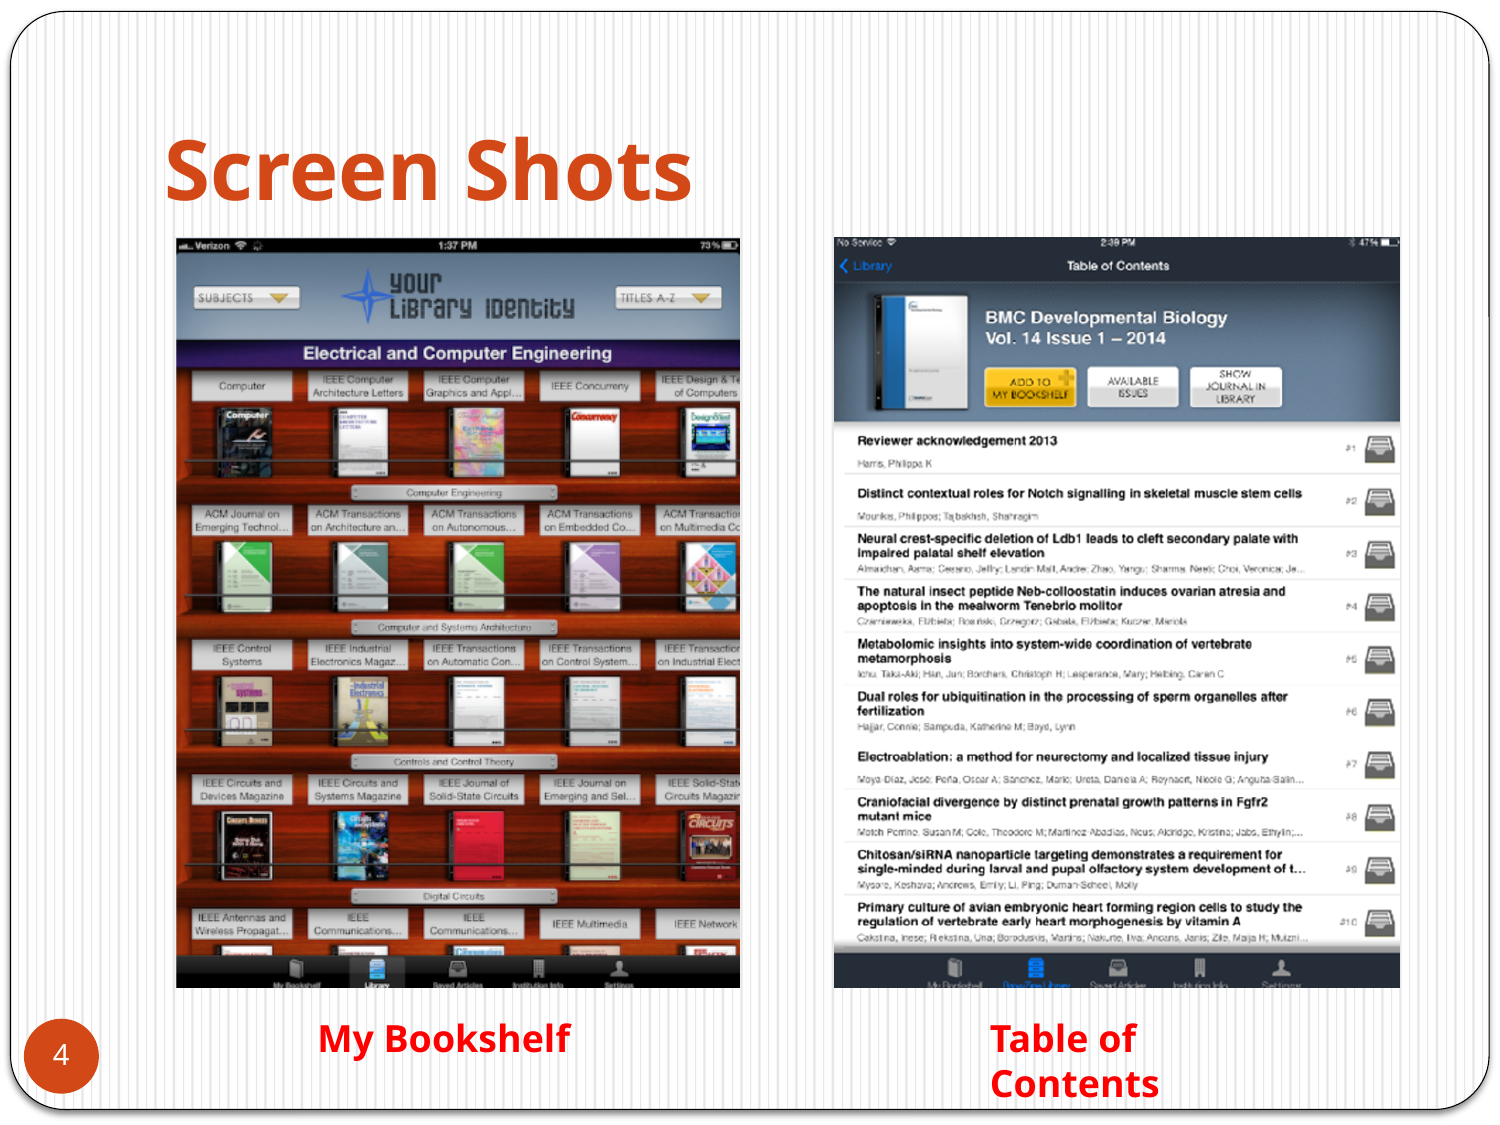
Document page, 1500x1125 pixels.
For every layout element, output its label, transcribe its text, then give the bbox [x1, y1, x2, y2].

text_box Table of Contents [975, 1007, 1313, 1112]
title Screen Shots [150, 45, 1425, 233]
text_box My Bookshelf [275, 1007, 613, 1067]
slide_number 4 [23, 1018, 99, 1094]
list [834, 237, 1400, 988]
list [174, 237, 741, 988]
